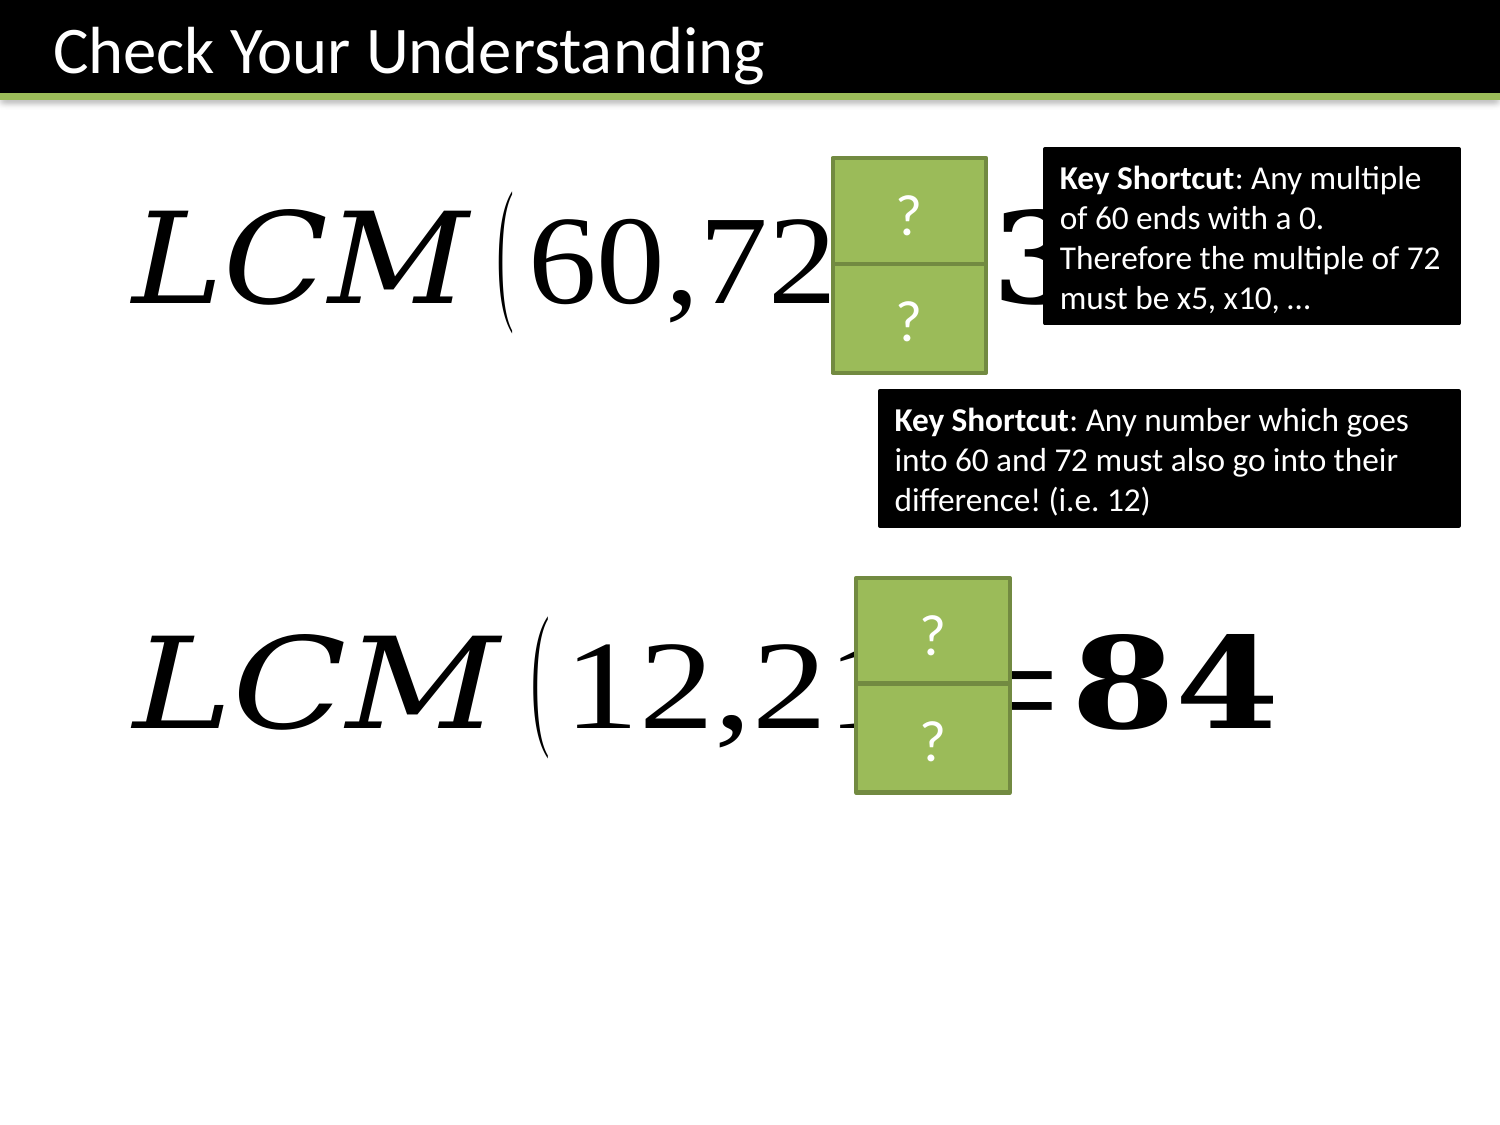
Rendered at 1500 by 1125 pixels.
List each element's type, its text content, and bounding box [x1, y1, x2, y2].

text_box ? [854, 576, 1012, 681]
text_box ? [831, 262, 988, 375]
text_box Key Shortcut: Any multiple of 60 ends with a 0. Therefore the multiple of 72 must be x5, x10, … [1043, 147, 1461, 325]
text_box Key Shortcut: Any number which goes into 60 and 72 must also go into their difference! (i.e. 12) [878, 389, 1461, 528]
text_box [0, 0, 1500, 99]
text_box ? [854, 681, 1012, 795]
text_box ? [831, 156, 988, 262]
